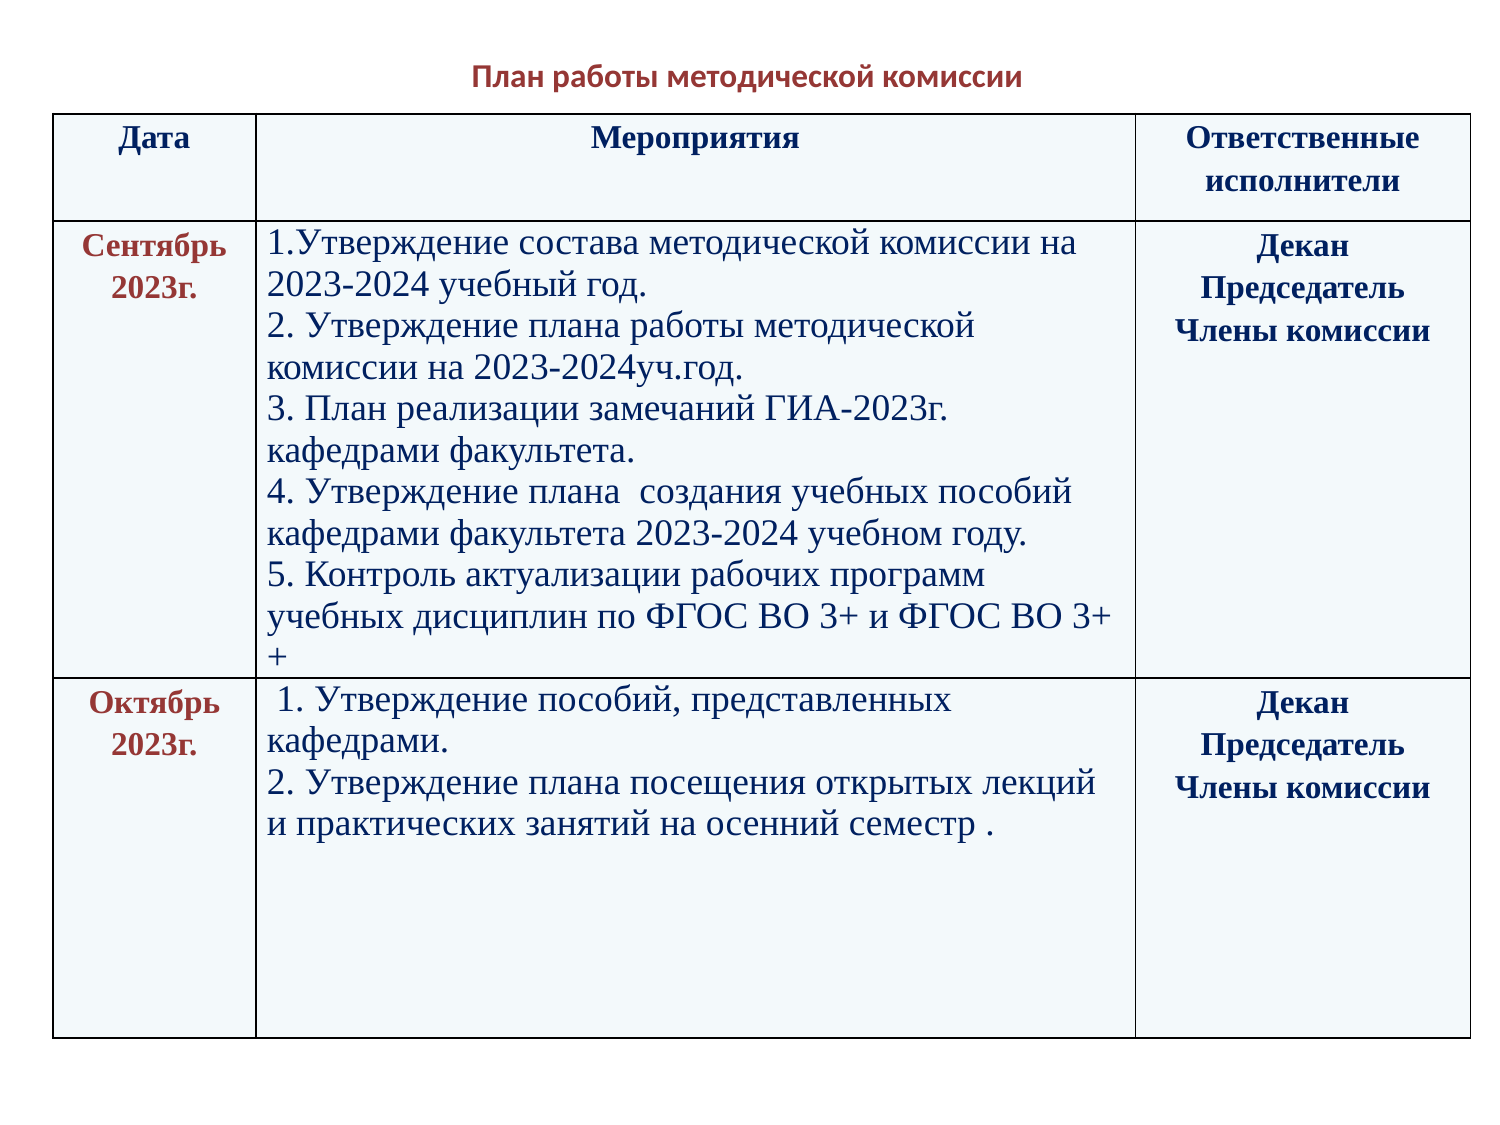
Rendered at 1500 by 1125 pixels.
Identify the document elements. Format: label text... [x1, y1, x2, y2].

title План работы методической комиссии [70, 46, 1425, 102]
table_header Мероприятия [257, 115, 1135, 220]
table_header Ответственные исполнители [1136, 115, 1470, 220]
table_cell Декан Председатель Члены комиссии [1136, 679, 1470, 1037]
table_cell 1. Утверждение пособий, представленных кафедрами. 2. Утверждение плана посещения открытых лекций и практических занятий на осенний семестр . [257, 679, 1135, 1037]
table_cell 1.Утверждение состава методической комиссии на 2023-2024 учебный год. 2. Утверждение плана работы методической комиссии на 2023-2024уч.год. 3. План реализации замечаний ГИА-2023г. кафедрами факультета. 4. Утверждение плана создания учебных пособий кафедрами факультета 2023-2024 учебном году. 5. Контроль актуализации рабочих программ учебных дисциплин по ФГОС ВО 3+ и ФГОС ВО 3++ [257, 222, 1135, 677]
table_cell Декан Председатель Члены комиссии [1136, 222, 1470, 677]
table_cell Сентябрь 2023г. [54, 222, 255, 677]
table_cell Октябрь 2023г. [54, 679, 255, 1037]
table_header Дата [54, 115, 255, 220]
